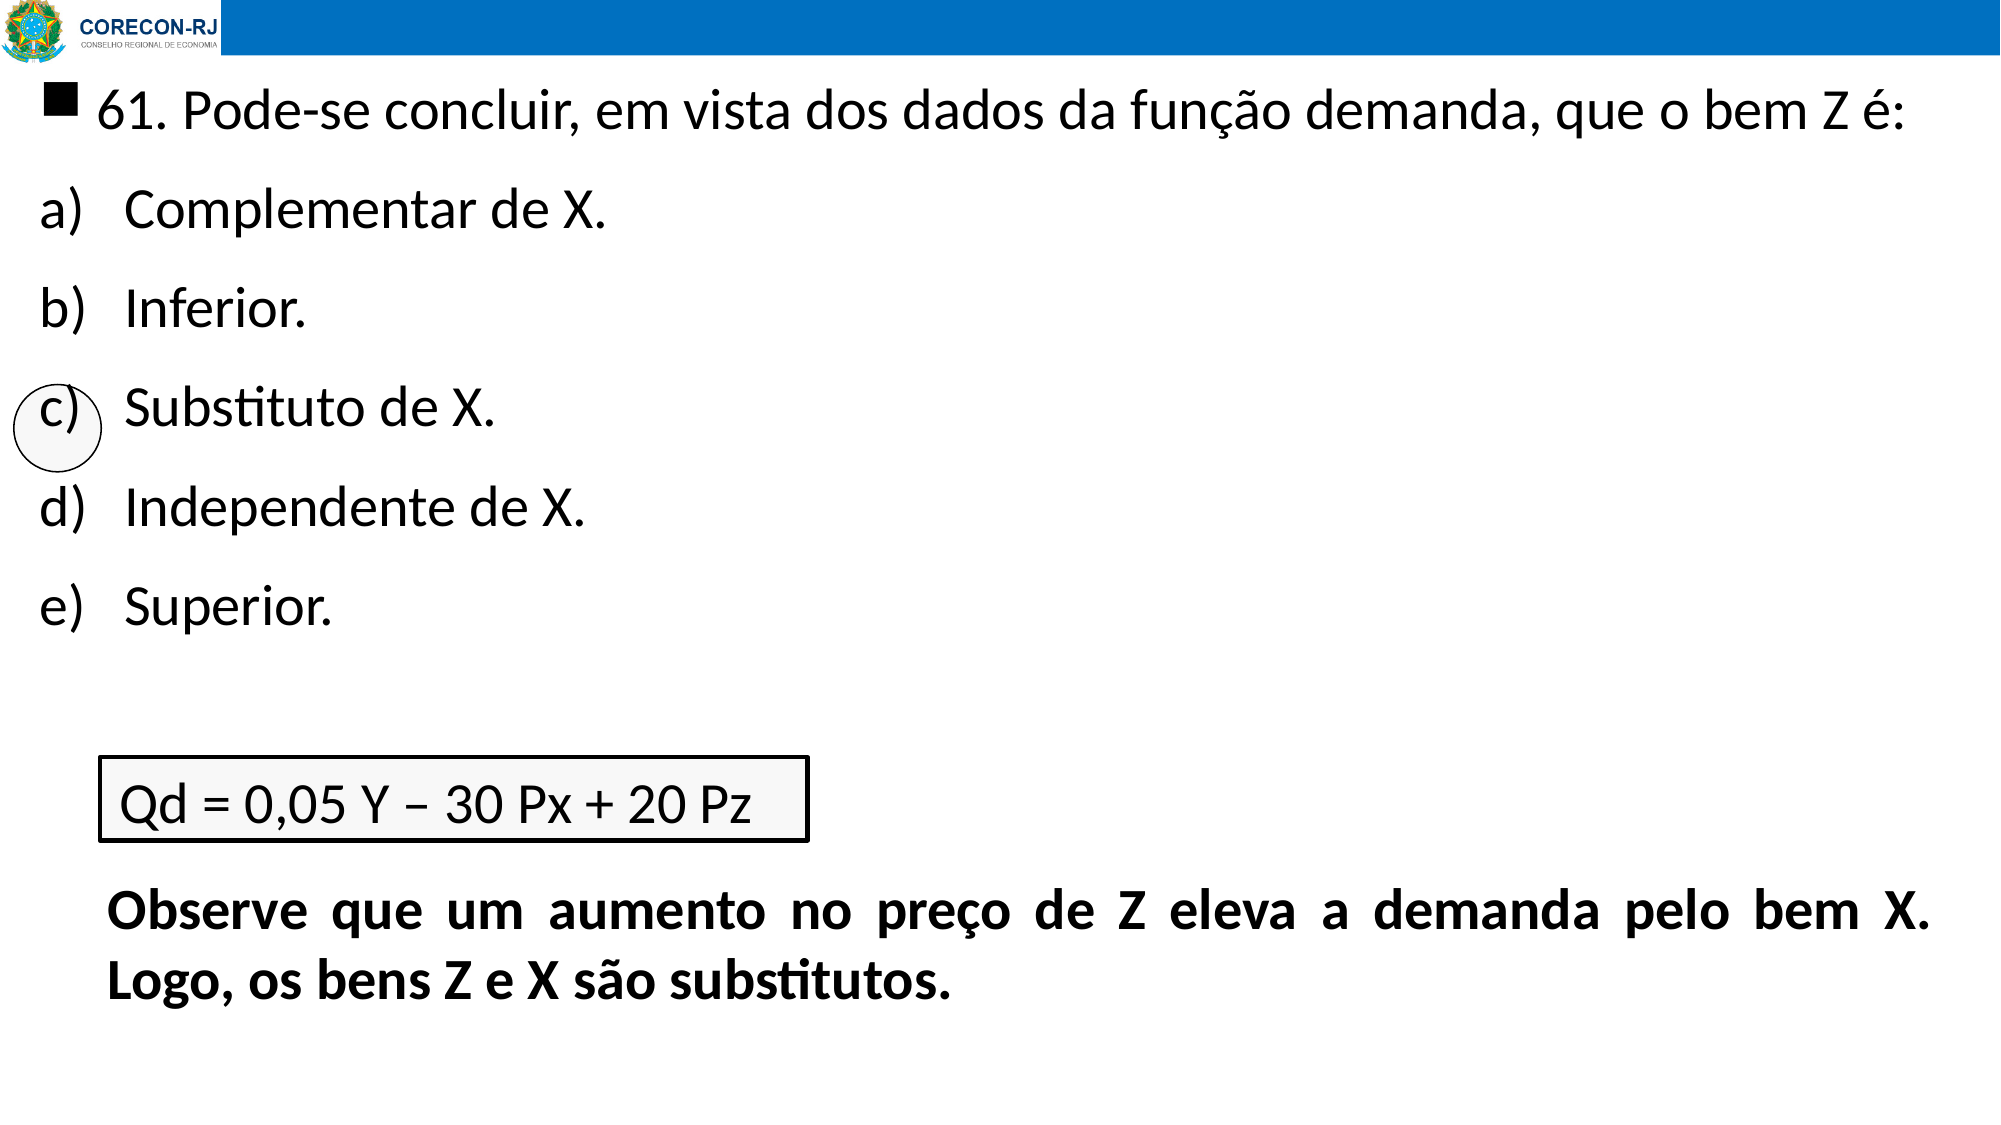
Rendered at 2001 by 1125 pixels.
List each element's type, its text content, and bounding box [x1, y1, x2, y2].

text_box Observe que um aumento no preço de Z eleva a demanda pelo bem X. Logo, os bens Z e X são substitutos. [93, 864, 1948, 1019]
list 61. Pode-se concluir, em vista dos dados da função demanda, que o bem Z é: Complementar de X. Inferior. Substituto de X. Independente de X. Superior. [24, 63, 1956, 687]
picture [0, 0, 221, 65]
text_box Qd = 0,05 Y – 30 Px + 20 Pz [105, 757, 792, 832]
text_box [98, 755, 810, 843]
text_box [11, 397, 24, 460]
